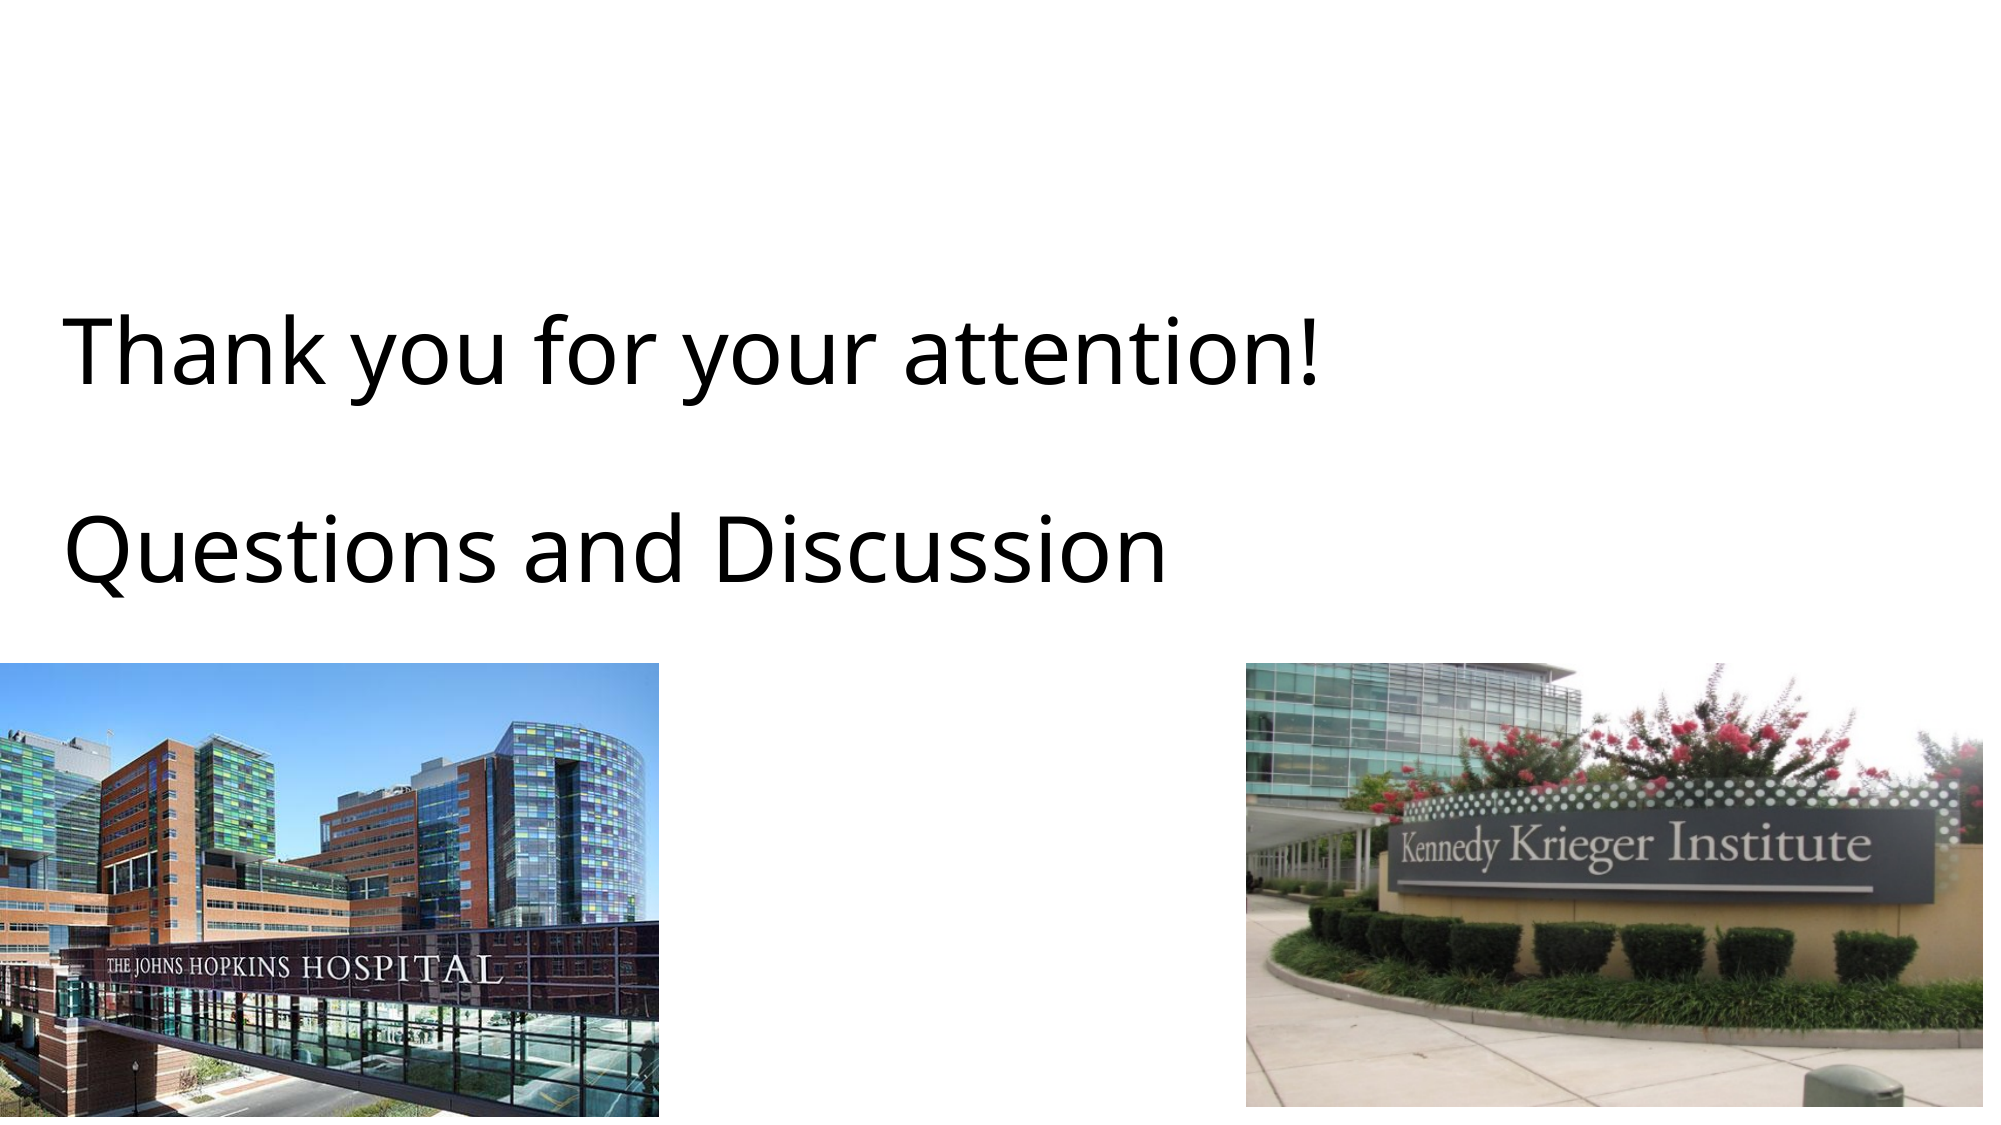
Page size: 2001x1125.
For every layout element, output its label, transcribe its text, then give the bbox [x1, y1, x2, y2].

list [0, 663, 659, 1117]
slide_number 39 [1858, 1107, 1979, 1112]
title Thank you for your attention! Questions and Discussion [47, 294, 1480, 614]
picture [1245, 663, 1983, 1107]
